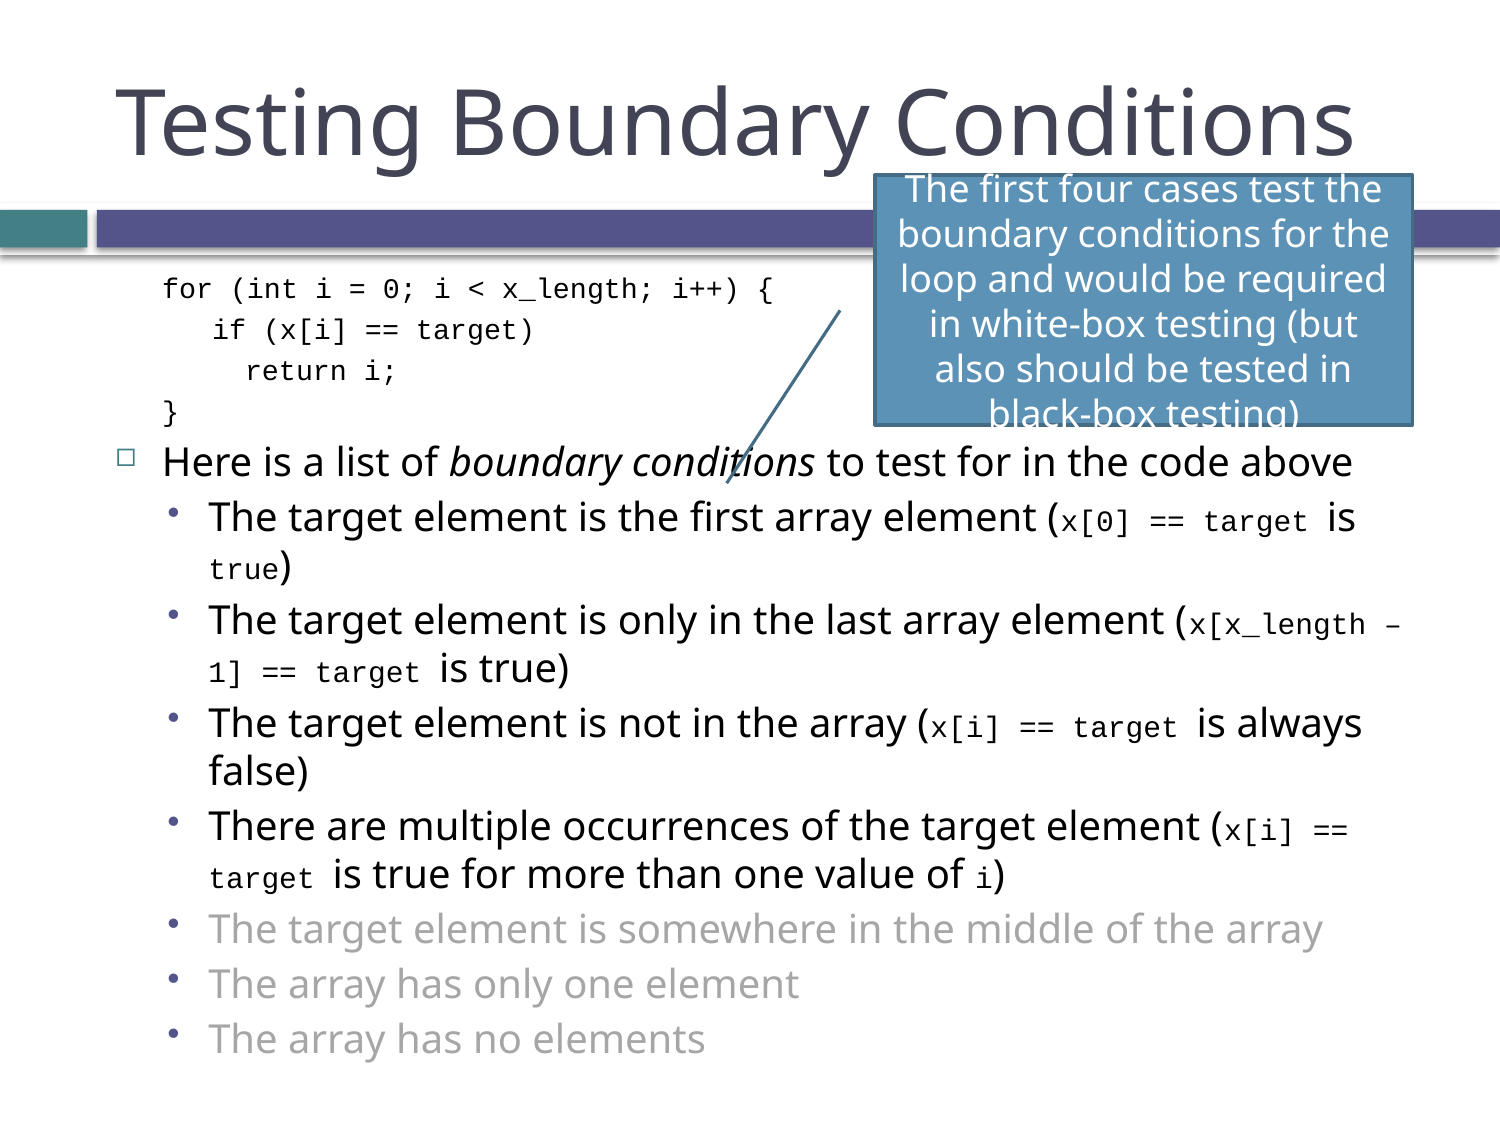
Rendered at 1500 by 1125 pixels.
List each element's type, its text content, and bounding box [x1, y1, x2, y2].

text_box The first four cases test the boundary conditions for the loop and would be required in white-box testing (but also should be tested in black-box testing) [873, 173, 1414, 427]
slide_number [0, 208, 88, 249]
text_box The first four cases test the boundary conditions for the loop and would be required in white-box testing (but also should be tested in black-box testing) [725, 309, 842, 485]
list for (int i = 0; i < x_length; i++) { if (x[i] == target) return i; } Here is a list of boundary conditions to test for in the code above The target element is the first array element (x[0] == target is true) The target element is only in the last array element (x[x_length – 1] == target is true) The target element is not in the array (x[i] == target is always false) There are multiple occurrences of the target element (x[i] == target is true for more than one value of i) The target element is somewhere in the middle of the array The array has only one element The array has no elements [100, 262, 1439, 1076]
title Testing Boundary Conditions [100, 37, 1439, 201]
